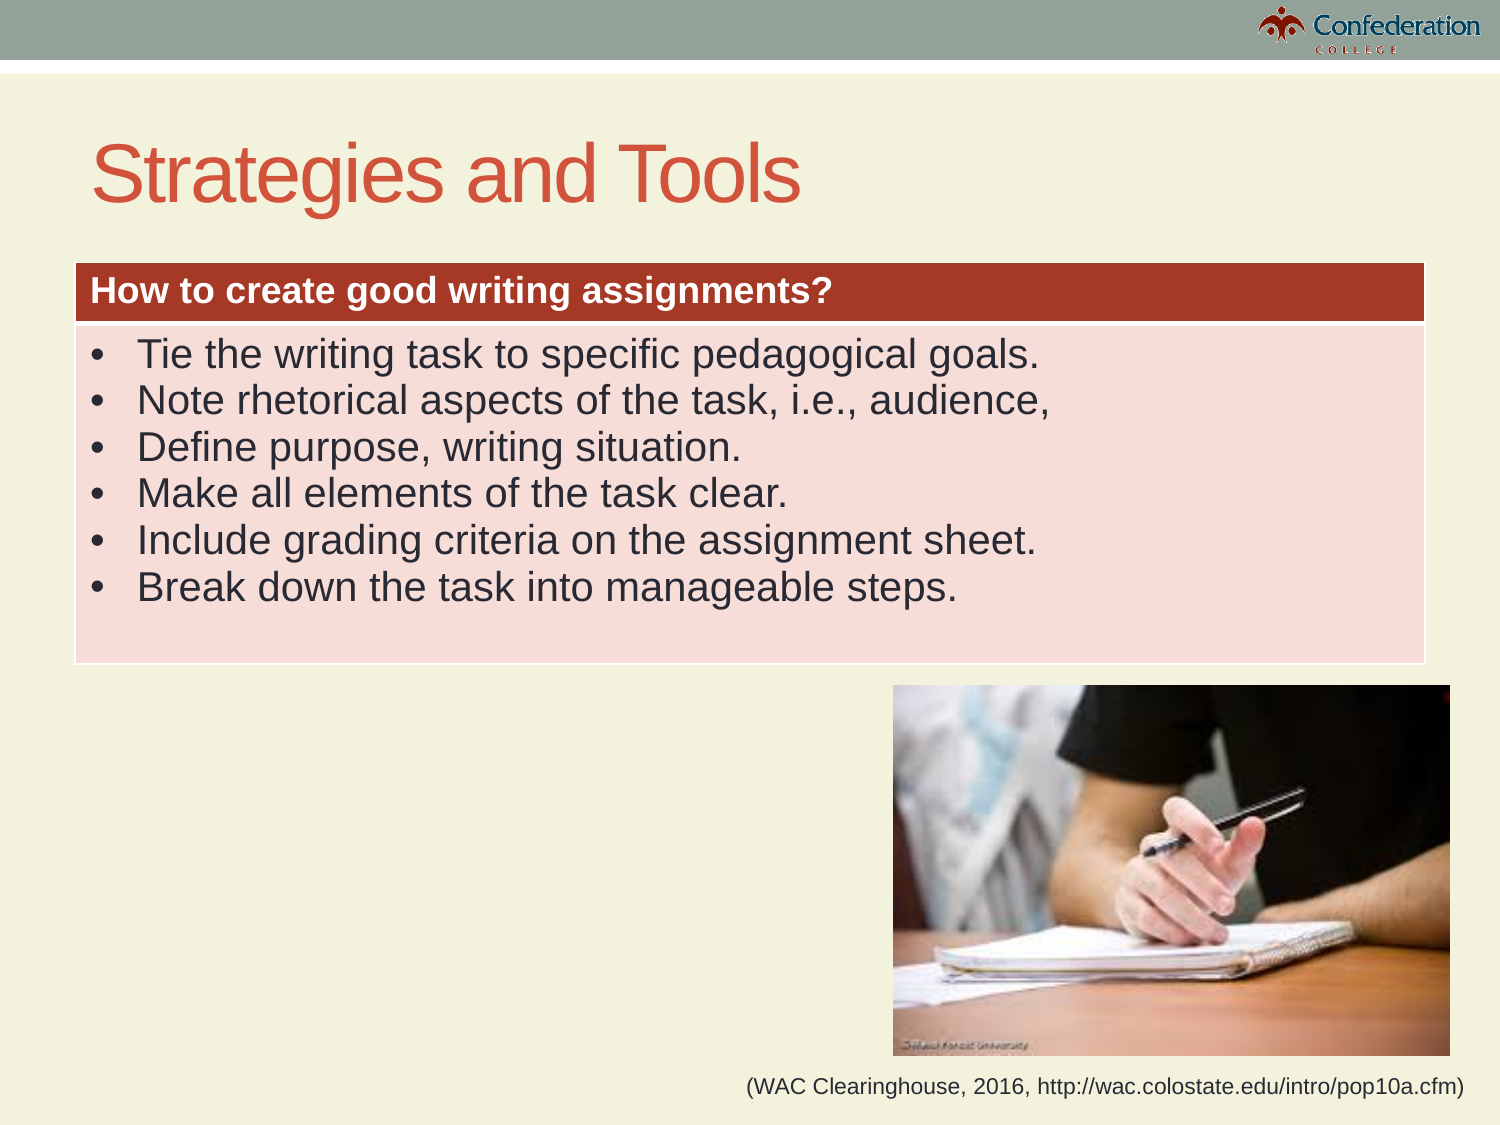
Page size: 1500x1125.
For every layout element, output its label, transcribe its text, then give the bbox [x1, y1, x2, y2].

table_header How to create good writing assignments? [76, 263, 1424, 321]
text_box (WAC Clearinghouse, 2016, http://wac.colostate.edu/intro/pop10a.cfm) [731, 1029, 1482, 1107]
picture [892, 685, 1451, 1057]
picture [1455, 24, 1462, 32]
table_cell Tie the writing task to specific pedagogical goals. Note rhetorical aspects of the task, i.e., audience, Define purpose, writing situation. Make all elements of the task clear. Include grading criteria on the assignment sheet. Break down the task into manageable steps. [76, 326, 1424, 663]
picture [1250, 0, 1481, 54]
title Strategies and Tools [75, 87, 1425, 250]
